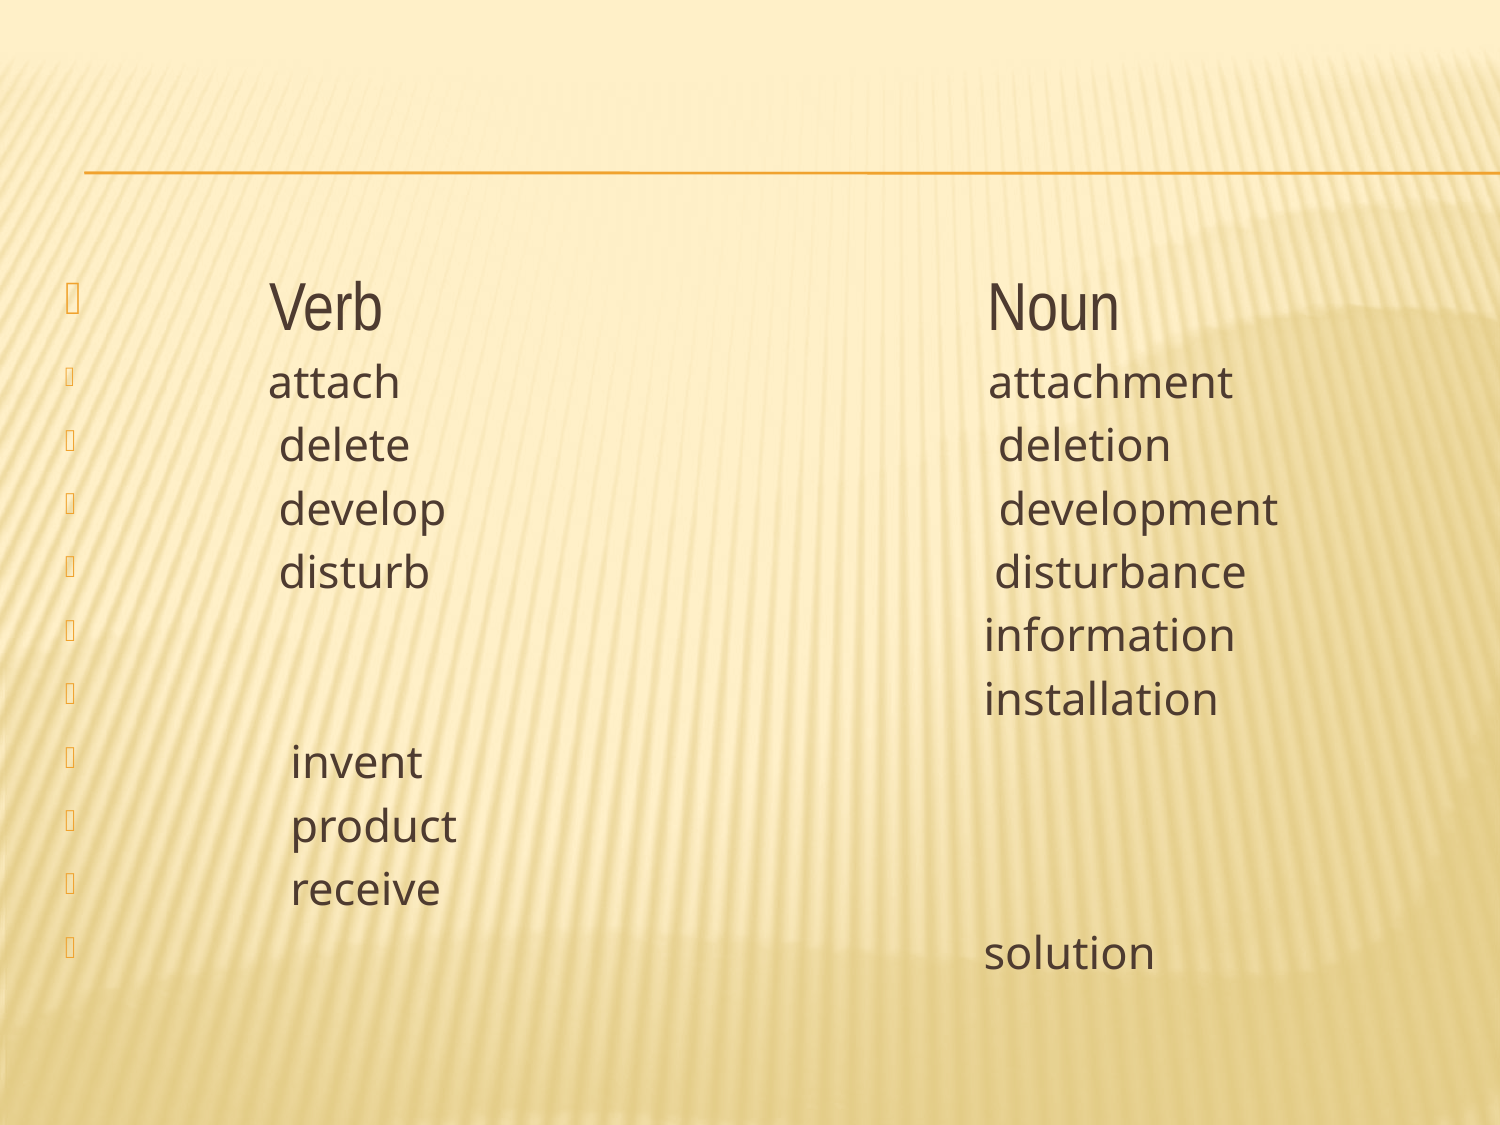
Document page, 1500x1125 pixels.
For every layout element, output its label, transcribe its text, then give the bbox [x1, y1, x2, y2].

list Verb Noun attach attachment delete deletion develop development disturb disturbance information installation invent product receive solution [50, 254, 1475, 998]
